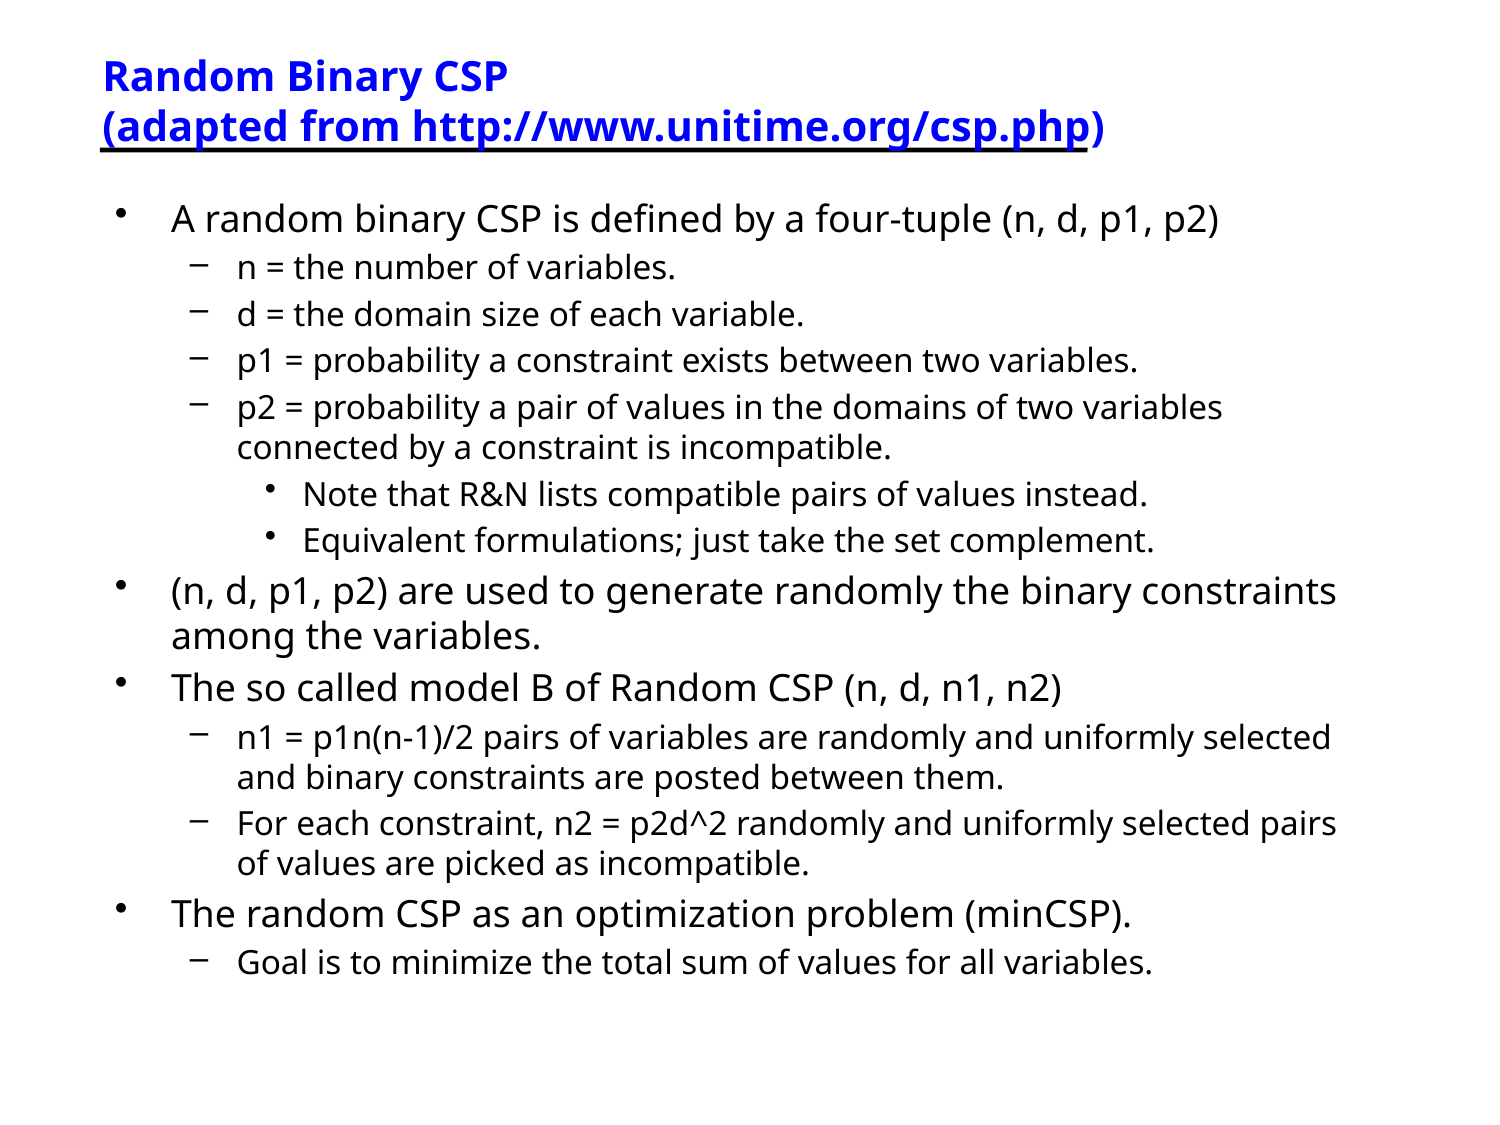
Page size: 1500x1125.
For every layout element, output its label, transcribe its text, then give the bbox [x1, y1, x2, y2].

title Random Binary CSP (adapted from http://www.unitime.org/csp.php) [87, 50, 1363, 150]
list A random binary CSP is defined by a four-tuple (n, d, p1, p2) n = the number of variables. d = the domain size of each variable. p1 = probability a constraint exists between two variables. p2 = probability a pair of values in the domains of two variables connected by a constraint is incompatible. Note that R&N lists compatible pairs of values instead. Equivalent formulations; just take the set complement. (n, d, p1, p2) are used to generate randomly the binary constraints among the variables. The so called model B of Random CSP (n, d, n1, n2) n1 = p1n(n-1)/2 pairs of variables are randomly and uniformly selected and binary constraints are posted between them. For each constraint, n2 = p2d^2 randomly and uniformly selected pairs of values are picked as incompatible. The random CSP as an optimization problem (minCSP). Goal is to minimize the total sum of values for all variables. [99, 187, 1388, 1013]
